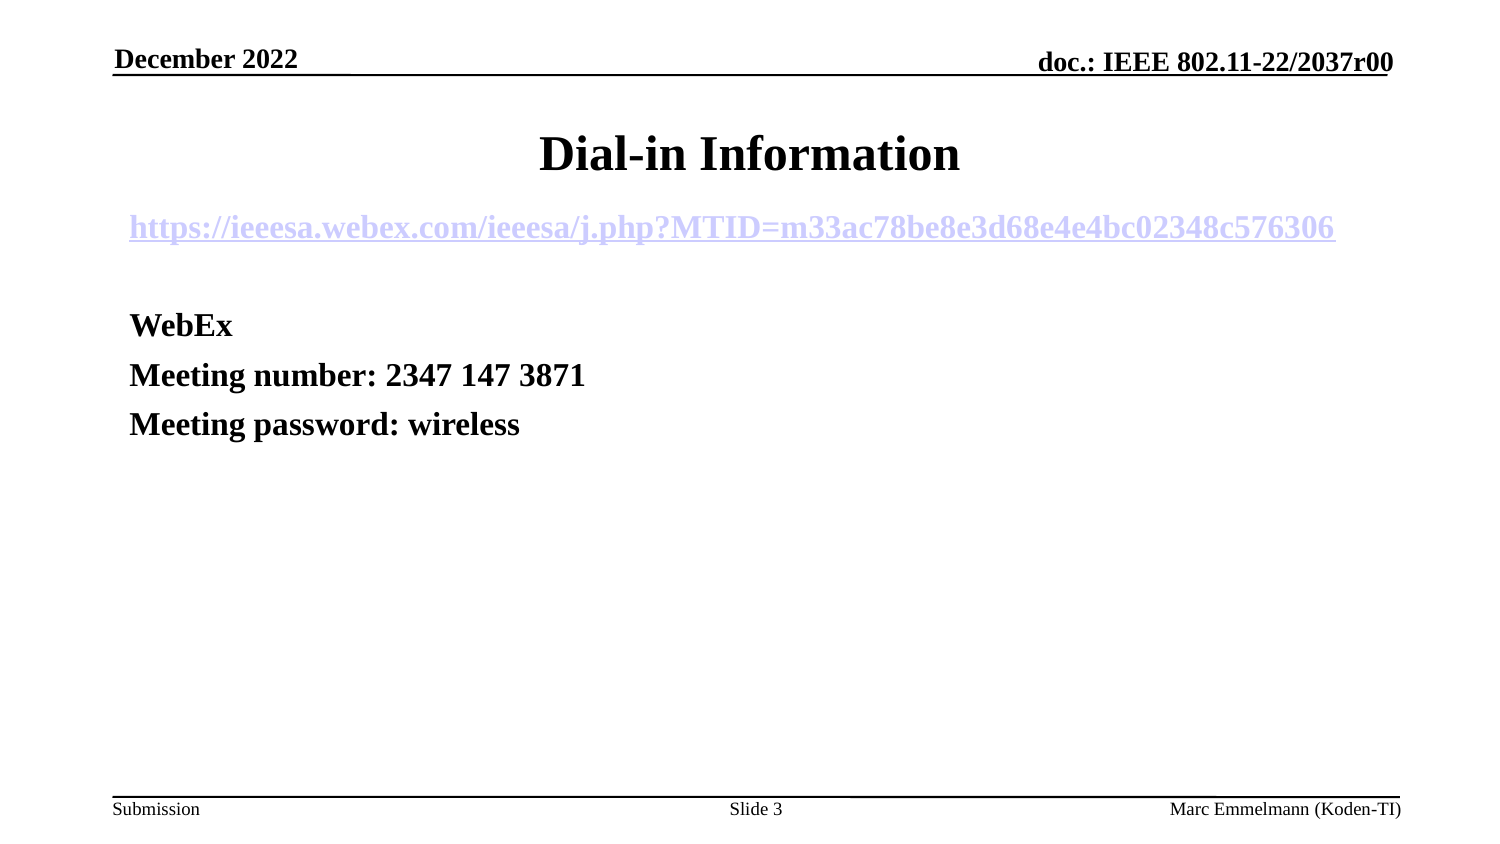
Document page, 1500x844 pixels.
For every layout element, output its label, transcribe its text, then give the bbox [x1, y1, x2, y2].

title Dial-in Information [112, 84, 1388, 216]
slide_number Slide 3 [712, 796, 800, 842]
footer Marc Emmelmann (Koden-TI) [878, 796, 1402, 820]
list https://ieeesa.webex.com/ieeesa/j.php?MTID=m33ac78be8e3d68e4e4bc02348c576306 WebEx Meeting number: 2347 147 3871 Meeting password: wireless [114, 197, 1390, 704]
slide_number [114, 40, 423, 75]
